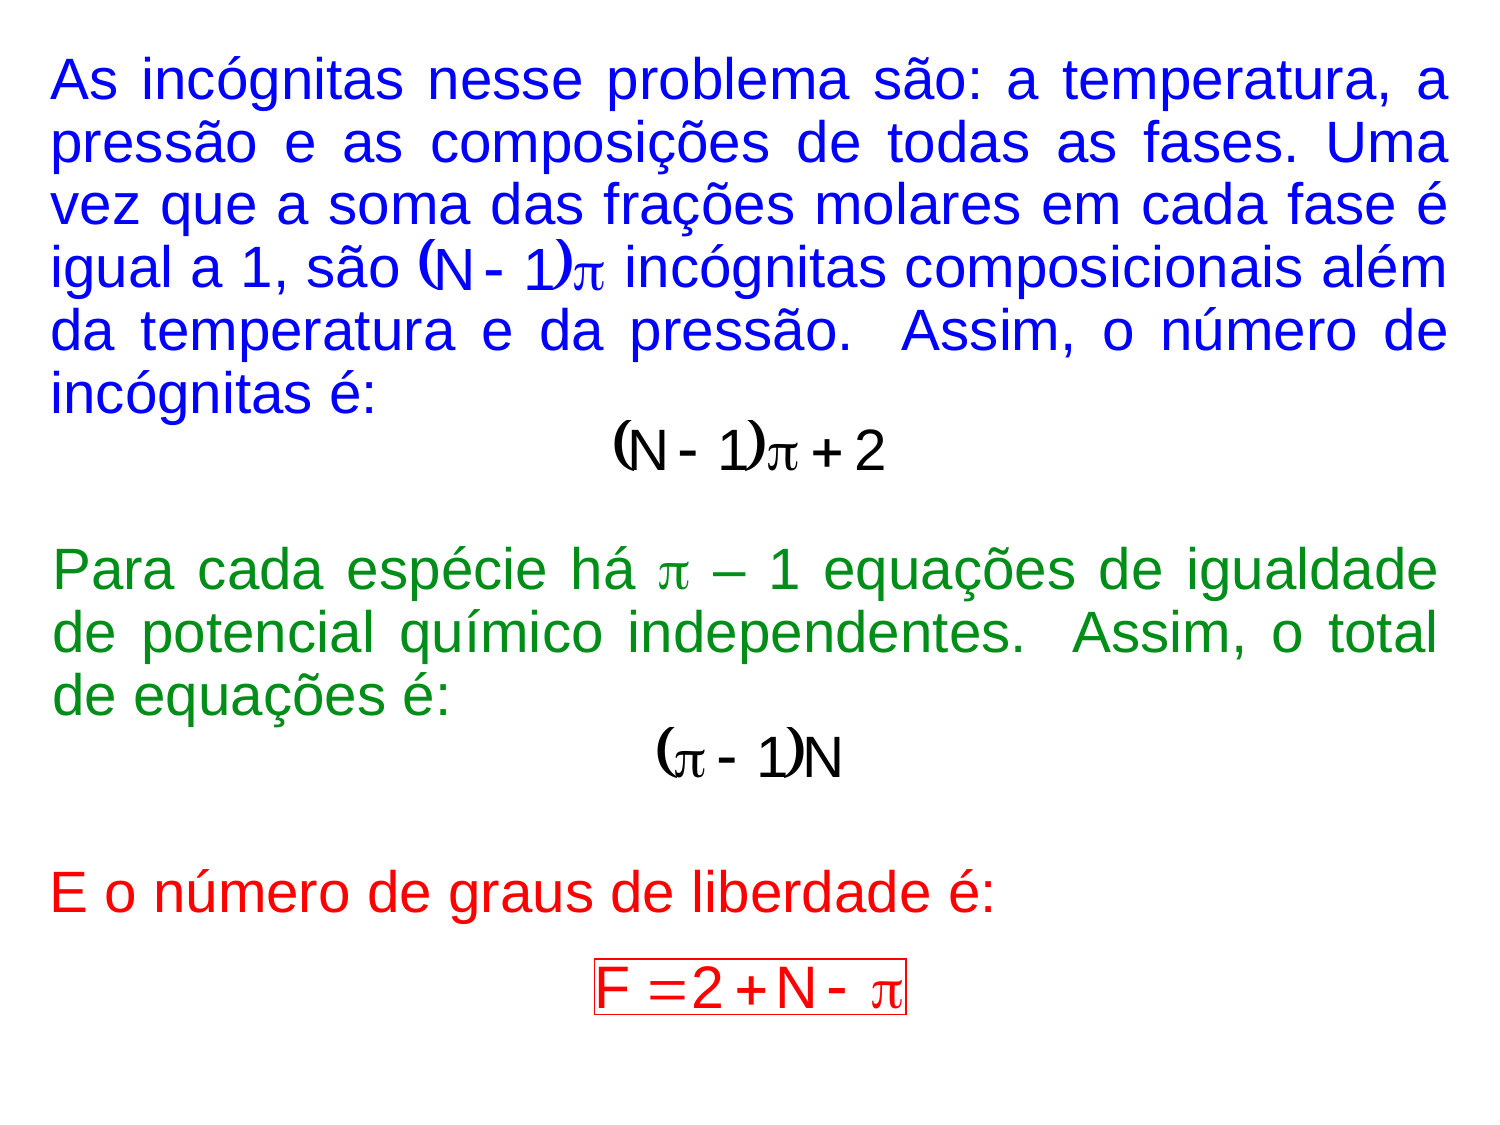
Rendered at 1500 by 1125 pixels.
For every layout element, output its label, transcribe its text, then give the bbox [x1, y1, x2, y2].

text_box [653, 727, 846, 797]
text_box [609, 420, 890, 490]
text_box E o número de graus de liberdade é: [34, 857, 1453, 929]
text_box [594, 959, 906, 1015]
text_box As incógnitas nesse problema são: a temperatura, a pressão e as composições de todas as fases. Uma vez que a soma das frações molares em cada fase é igual a 1, são incógnitas composicionais além da temperatura e da pressão. Assim, o número de incógnitas é: [35, 42, 1466, 433]
text_box Para cada espécie há p – 1 equações de igualdade de potencial químico independentes. Assim, o total de equações é: [37, 538, 1456, 728]
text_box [415, 238, 608, 308]
